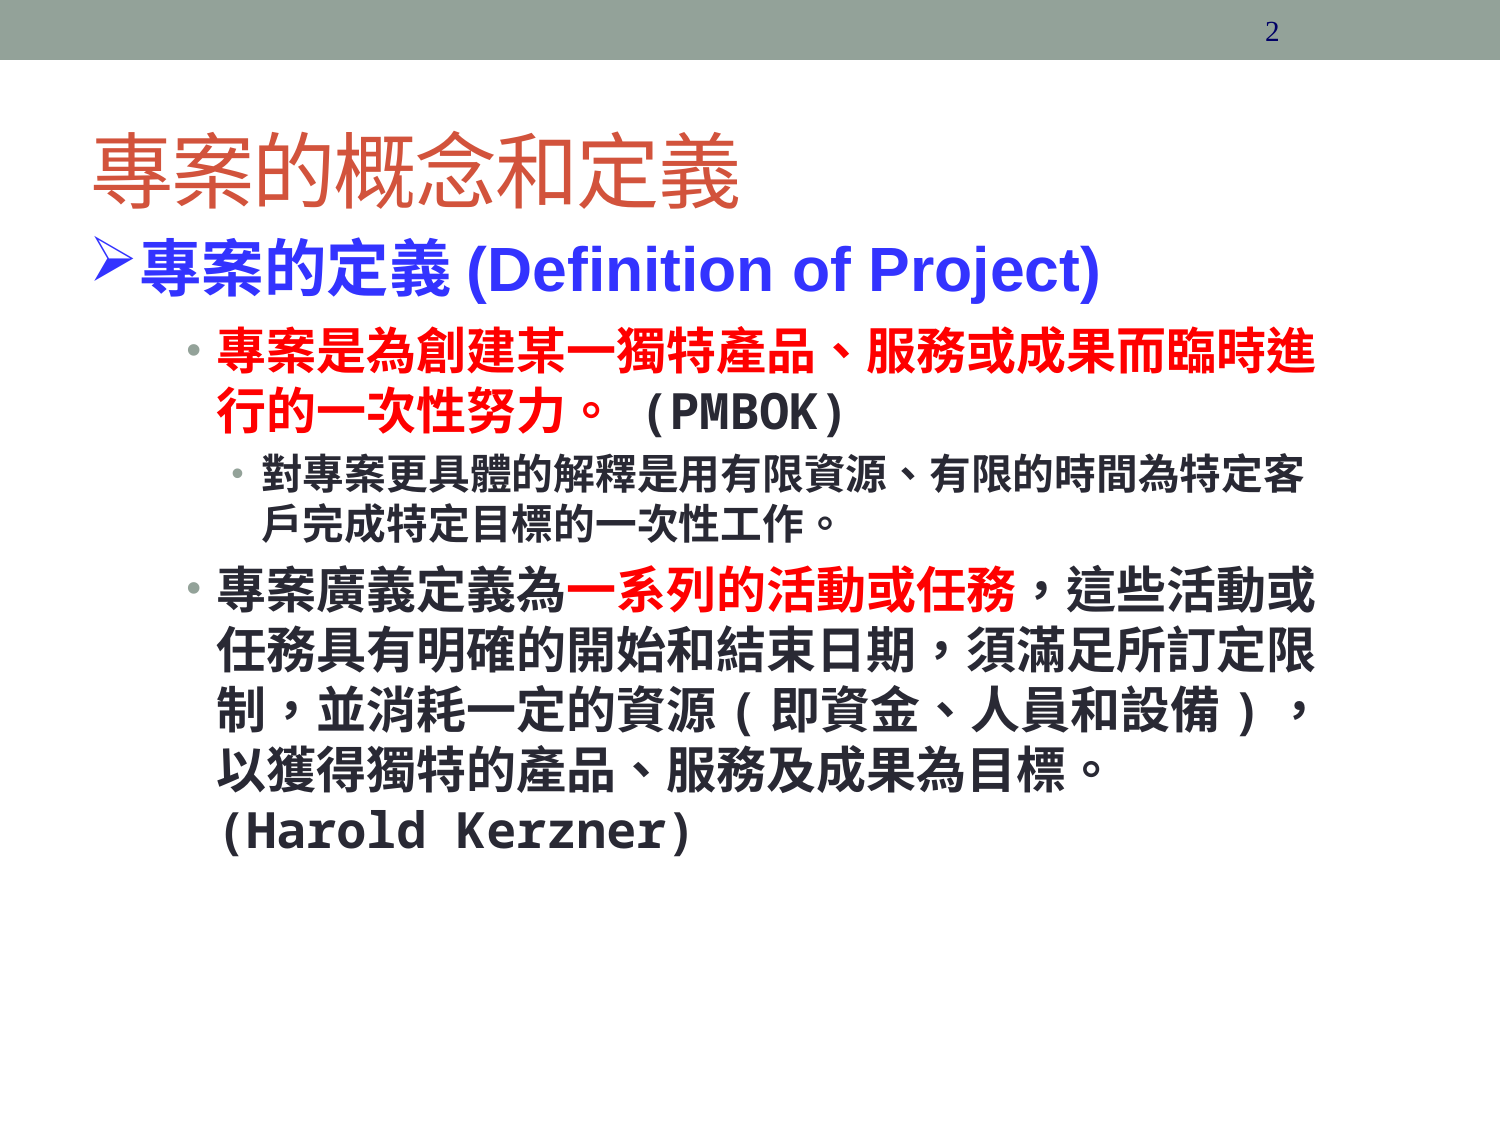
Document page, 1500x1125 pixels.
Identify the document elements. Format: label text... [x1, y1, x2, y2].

slide_number 2 [1250, 3, 1425, 57]
text_box 專案的定義(Definition of Project) [74, 222, 1117, 312]
list 專案是為創建某一獨特產品、服務或成果而臨時進行的一次性努力。 (PMBOK) 對專案更具體的解釋是用有限資源、有限的時間為特定客戶完成特定目標的一次性工作。 專案廣義定義為一系列的活動或任務，這些活動或任務具有明確的開始和結束日期，須滿足所訂定限制，並消耗一定的資源(即資金、人員和設備)，以獲得獨特的產品、服務及成果為目標。(Harold Kerzner) [171, 312, 1353, 1000]
title 專案的概念和定義 [75, 87, 1425, 250]
